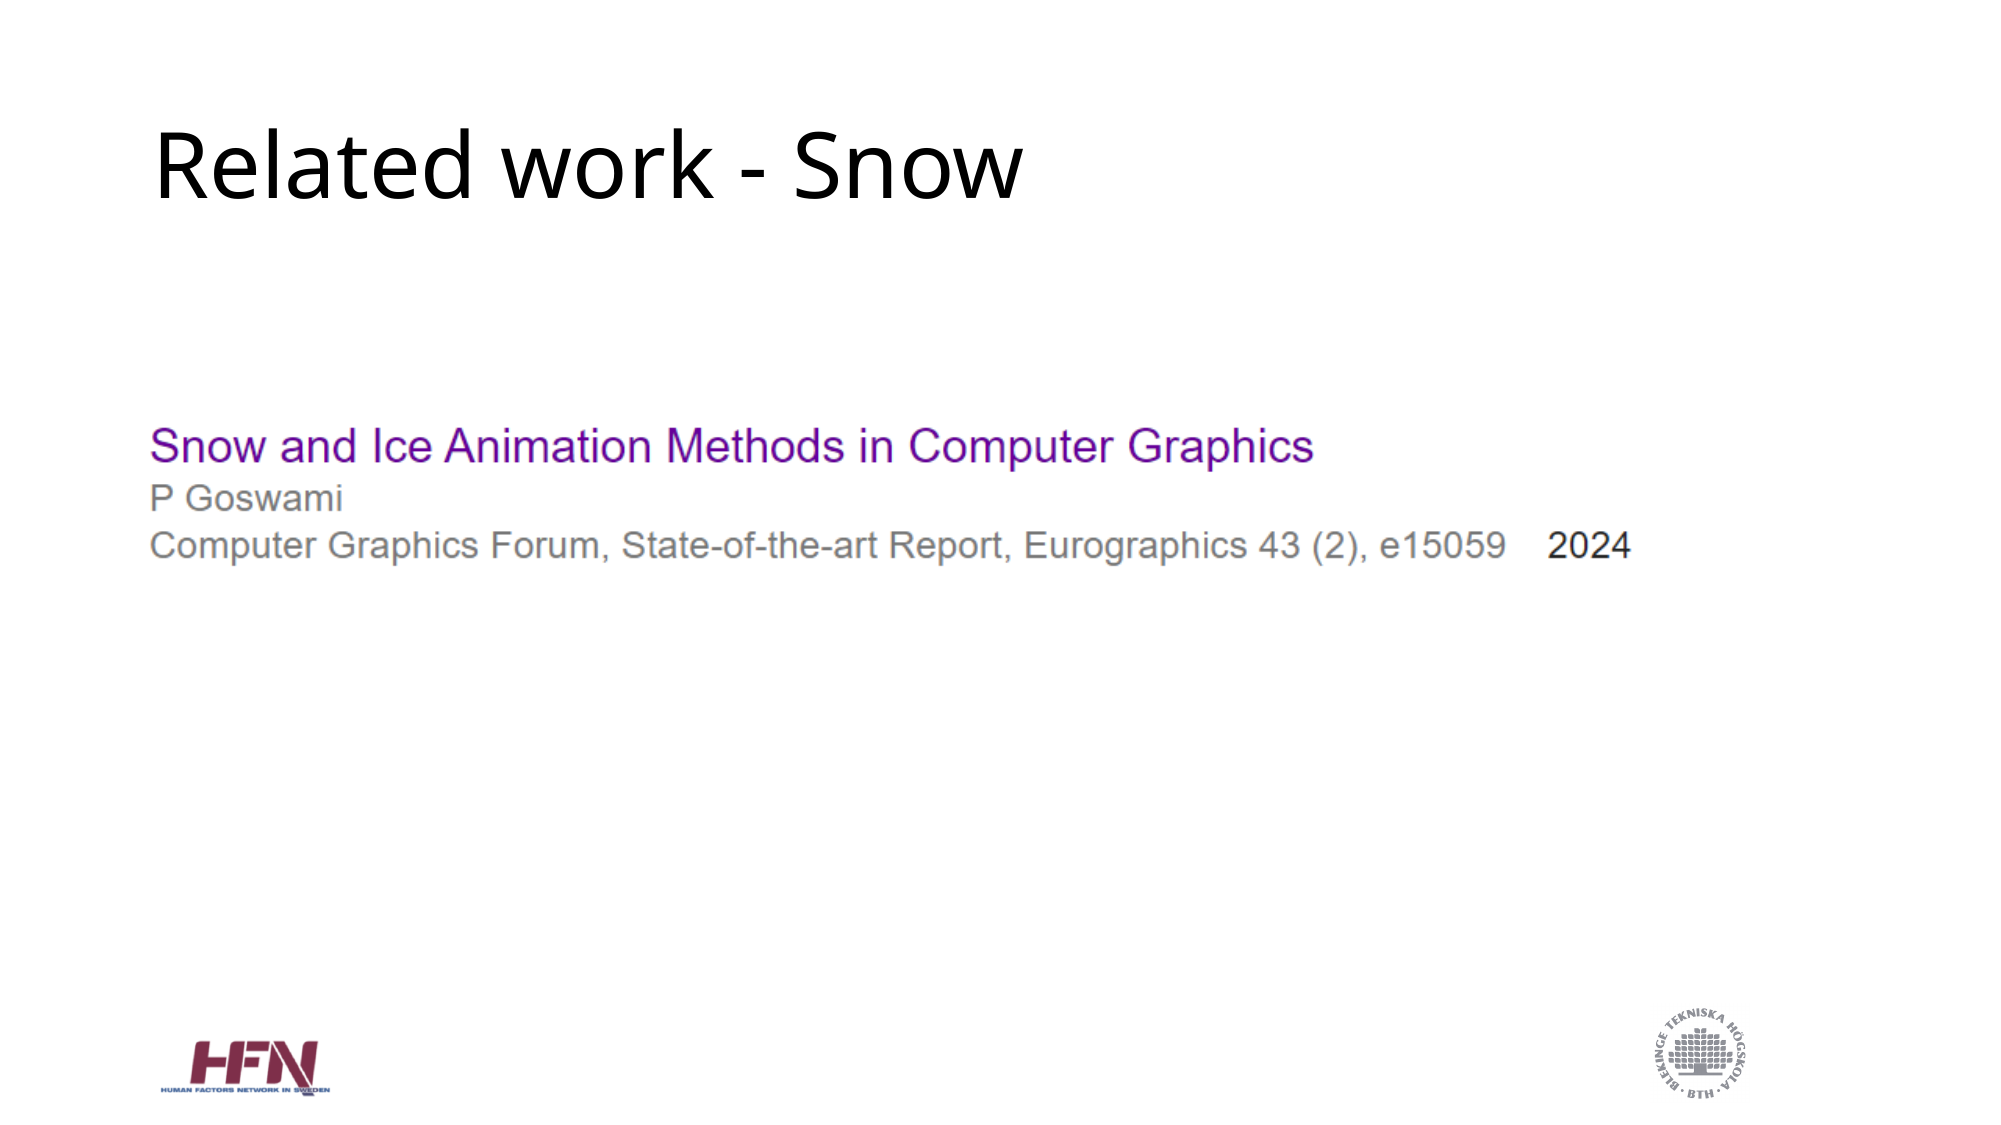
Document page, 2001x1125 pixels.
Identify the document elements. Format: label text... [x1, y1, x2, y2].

title Related work - Snow [137, 59, 1863, 278]
picture [156, 1027, 345, 1103]
picture [1650, 1003, 1750, 1103]
picture [136, 403, 1684, 586]
